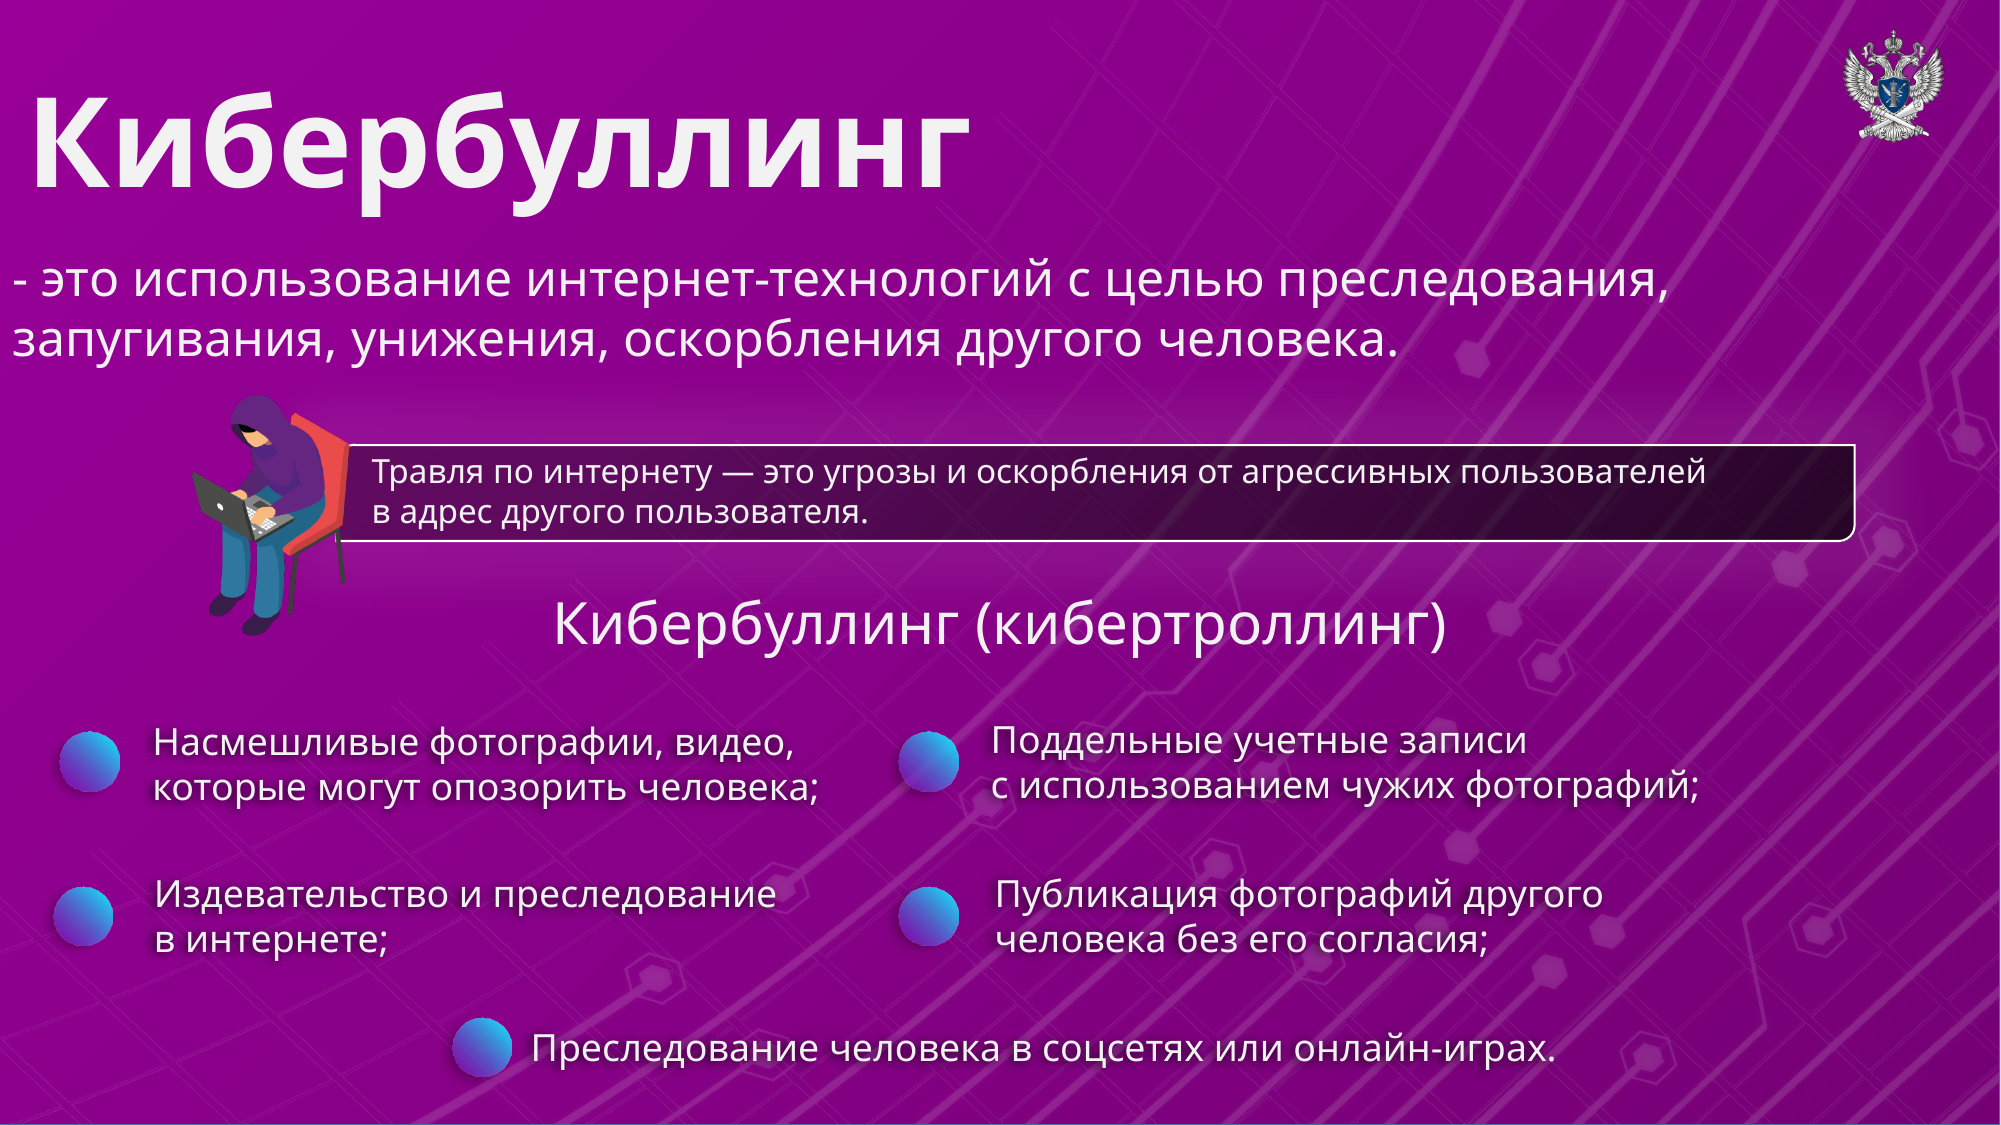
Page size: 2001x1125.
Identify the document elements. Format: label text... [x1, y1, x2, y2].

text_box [53, 708, 1703, 969]
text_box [145, 389, 1855, 641]
text_box - это использование интернет-технологий с целью преследования, запугивания, унижения, оскорбления другого человека. [0, 238, 1687, 374]
picture [1833, 29, 1955, 156]
text_box Кибербуллинг (кибертроллинг) [537, 641, 1463, 664]
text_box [452, 1016, 1548, 1077]
text_box Кибербуллинг [12, 54, 988, 220]
